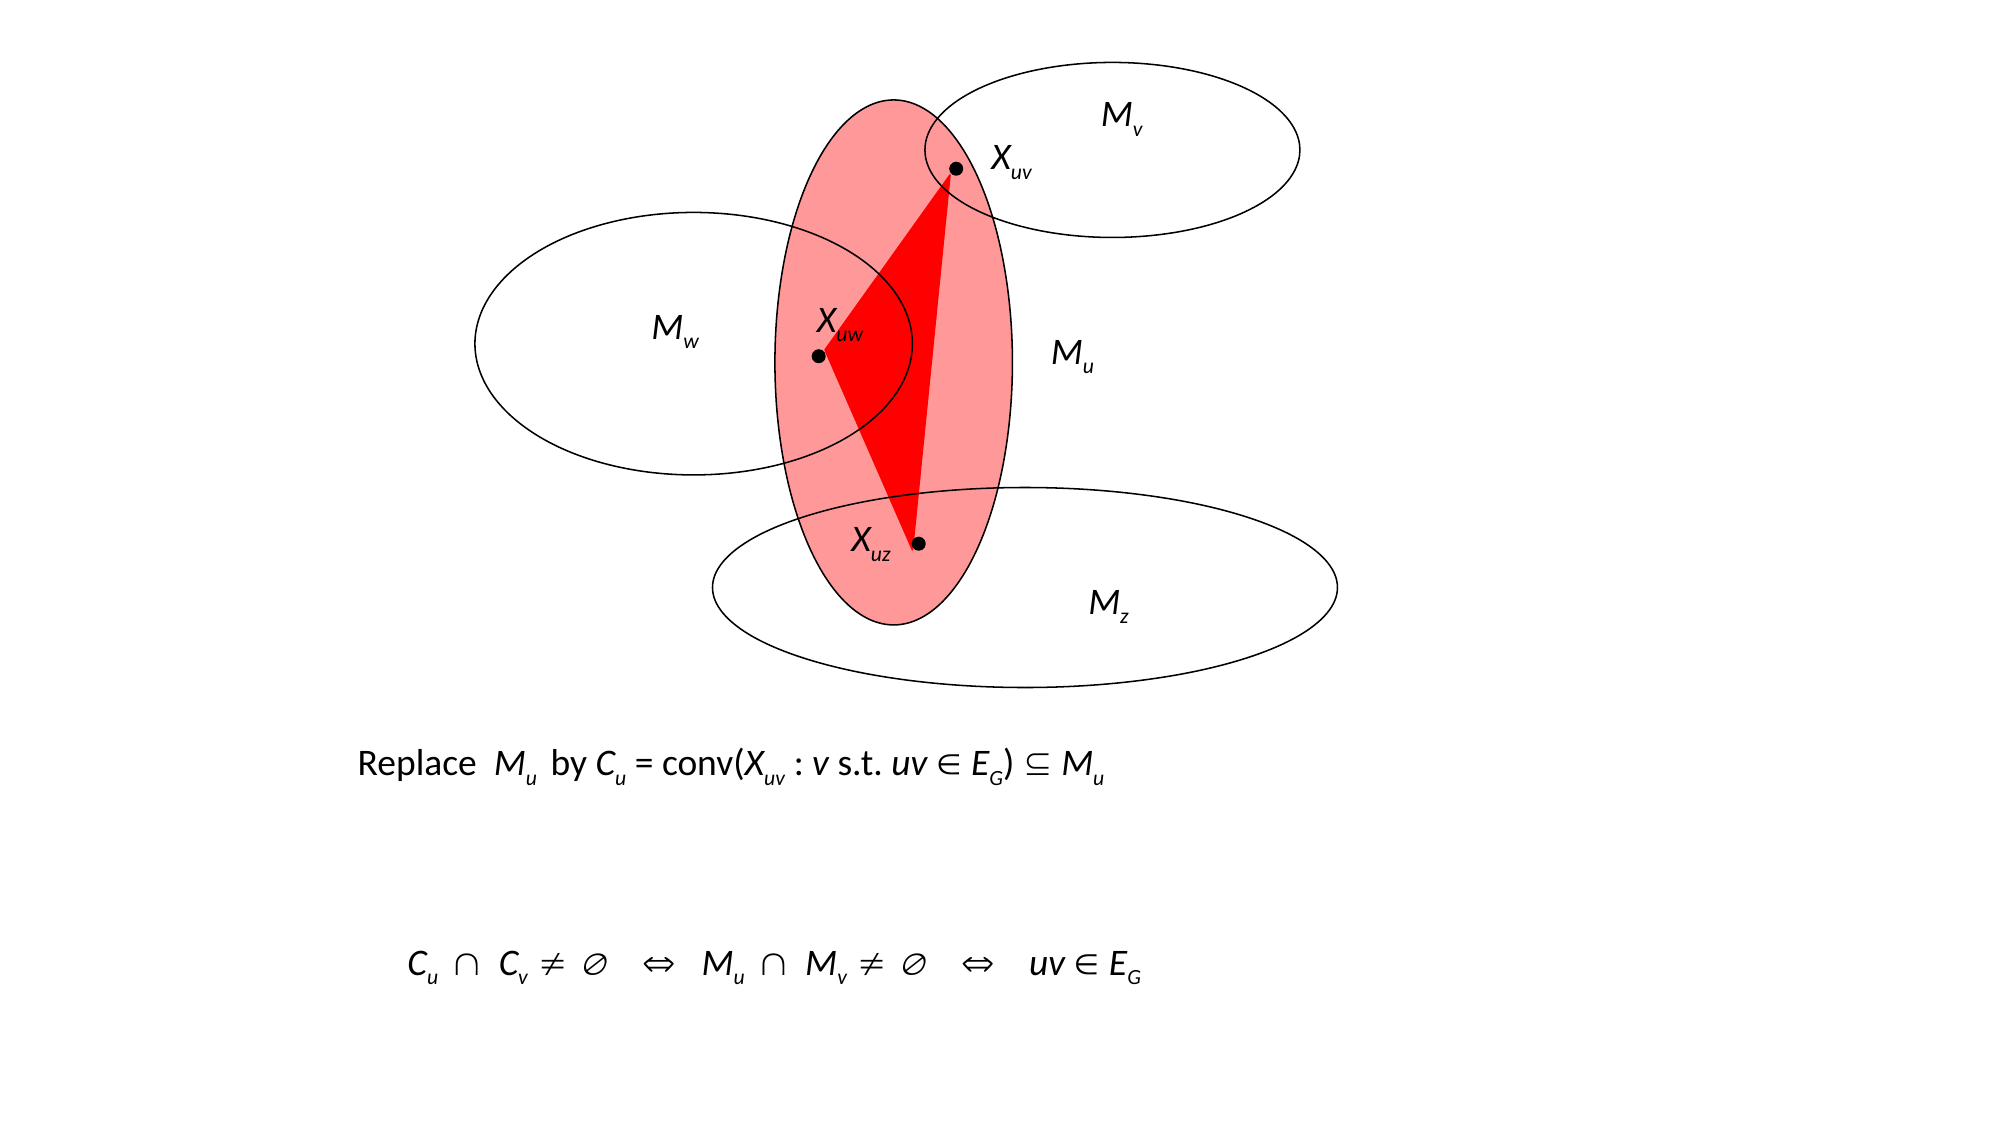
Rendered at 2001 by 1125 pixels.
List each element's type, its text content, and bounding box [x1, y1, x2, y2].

text_box Mz [1073, 569, 1144, 636]
text_box [712, 487, 1338, 688]
text_box [919, 194, 1013, 493]
text_box [924, 62, 1300, 238]
text_box Xuw [802, 287, 879, 354]
text_box [860, 187, 949, 497]
text_box Xuz [836, 506, 906, 573]
text_box [474, 212, 913, 475]
text_box [792, 99, 941, 273]
text_box Mv [1086, 81, 1158, 148]
text_box Xuv [976, 124, 1047, 191]
text_box Mw [636, 294, 714, 361]
text_box [949, 162, 963, 175]
text_box Cu  Cv    Mu  Mv    uv  EG [392, 930, 1156, 997]
text_box [812, 354, 825, 363]
text_box [912, 537, 925, 550]
text_box Replace Mu by Cu = conv(Xuv : v s.t. uv  EG)  Mu [342, 730, 1120, 797]
text_box Mu [1036, 319, 1110, 386]
text_box [784, 430, 888, 518]
